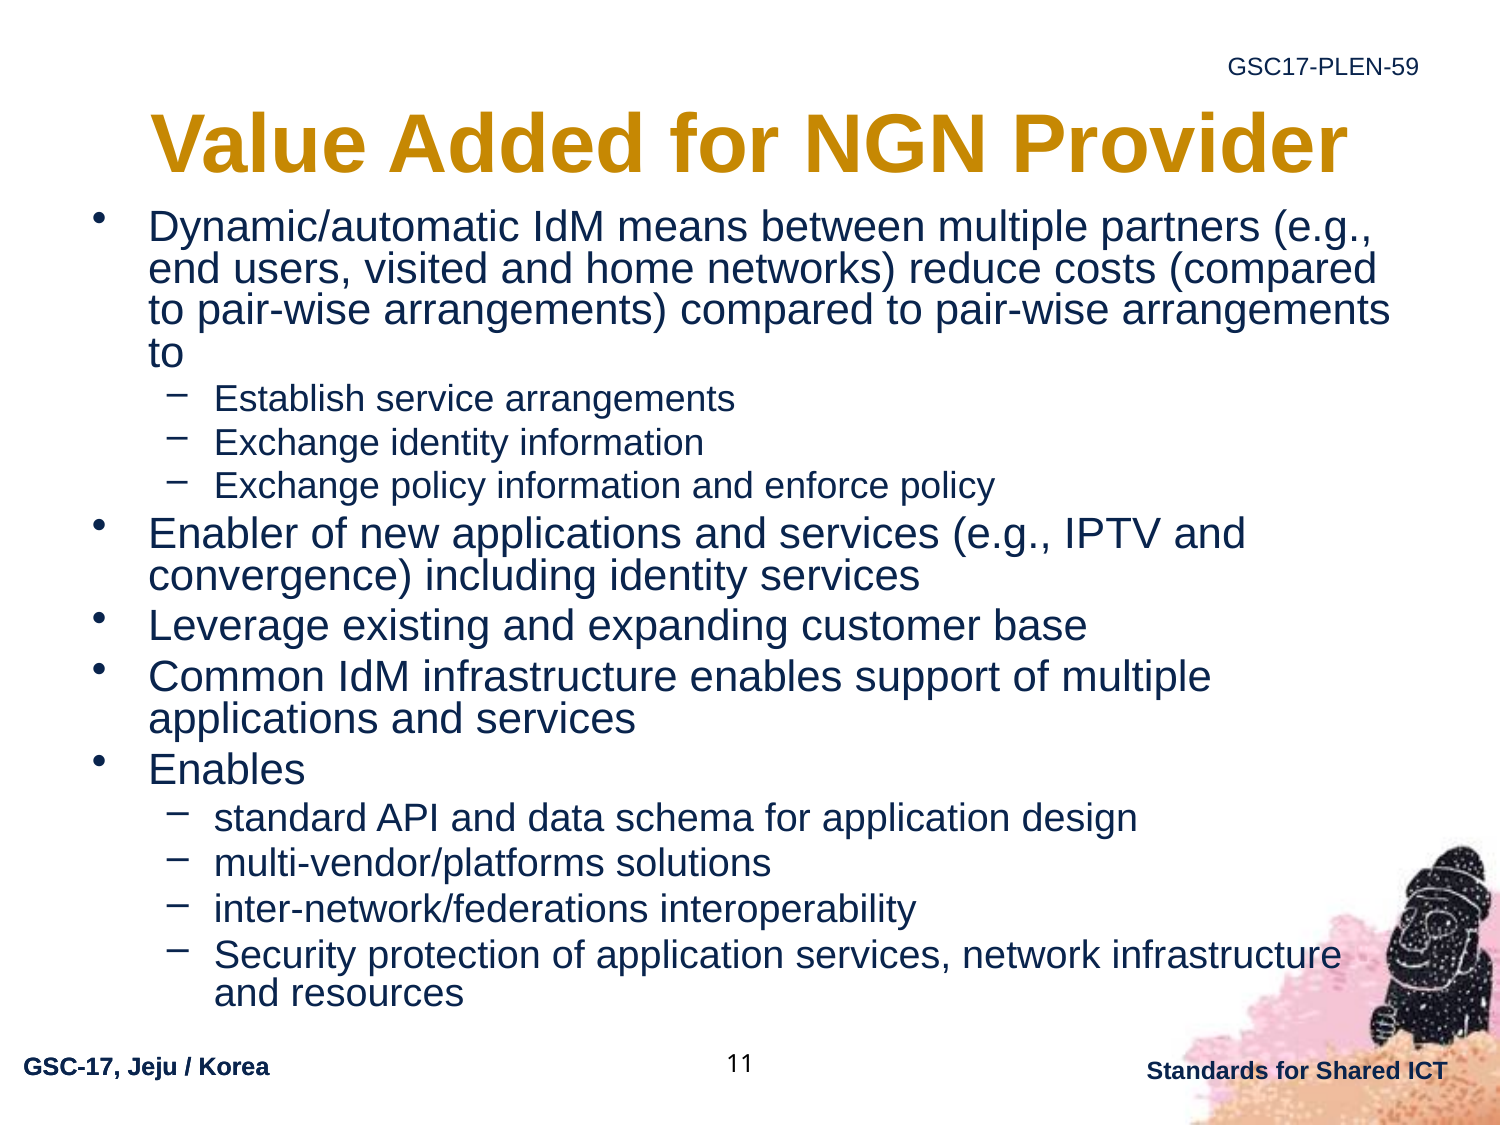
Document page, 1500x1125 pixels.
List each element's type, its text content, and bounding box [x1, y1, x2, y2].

title Value Added for NGN Provider [74, 44, 1426, 233]
picture [1171, 832, 1500, 1125]
slide_number 11 [565, 1039, 916, 1118]
list Dynamic/automatic IdM means between multiple partners (e.g., end users, visited and home networks) reduce costs (compared to pair-wise arrangements) compared to pair-wise arrangements to Establish service arrangements Exchange identity information Exchange policy information and enforce policy Enabler of new applications and services (e.g., IPTV and convergence) including identity services Leverage existing and expanding customer base Common IdM infrastructure enables support of multiple applications and services Enables standard API and data schema for application design multi-vendor/platforms solutions inter-network/federations interoperability Security protection of application services, network infrastructure and resources [76, 200, 1427, 943]
